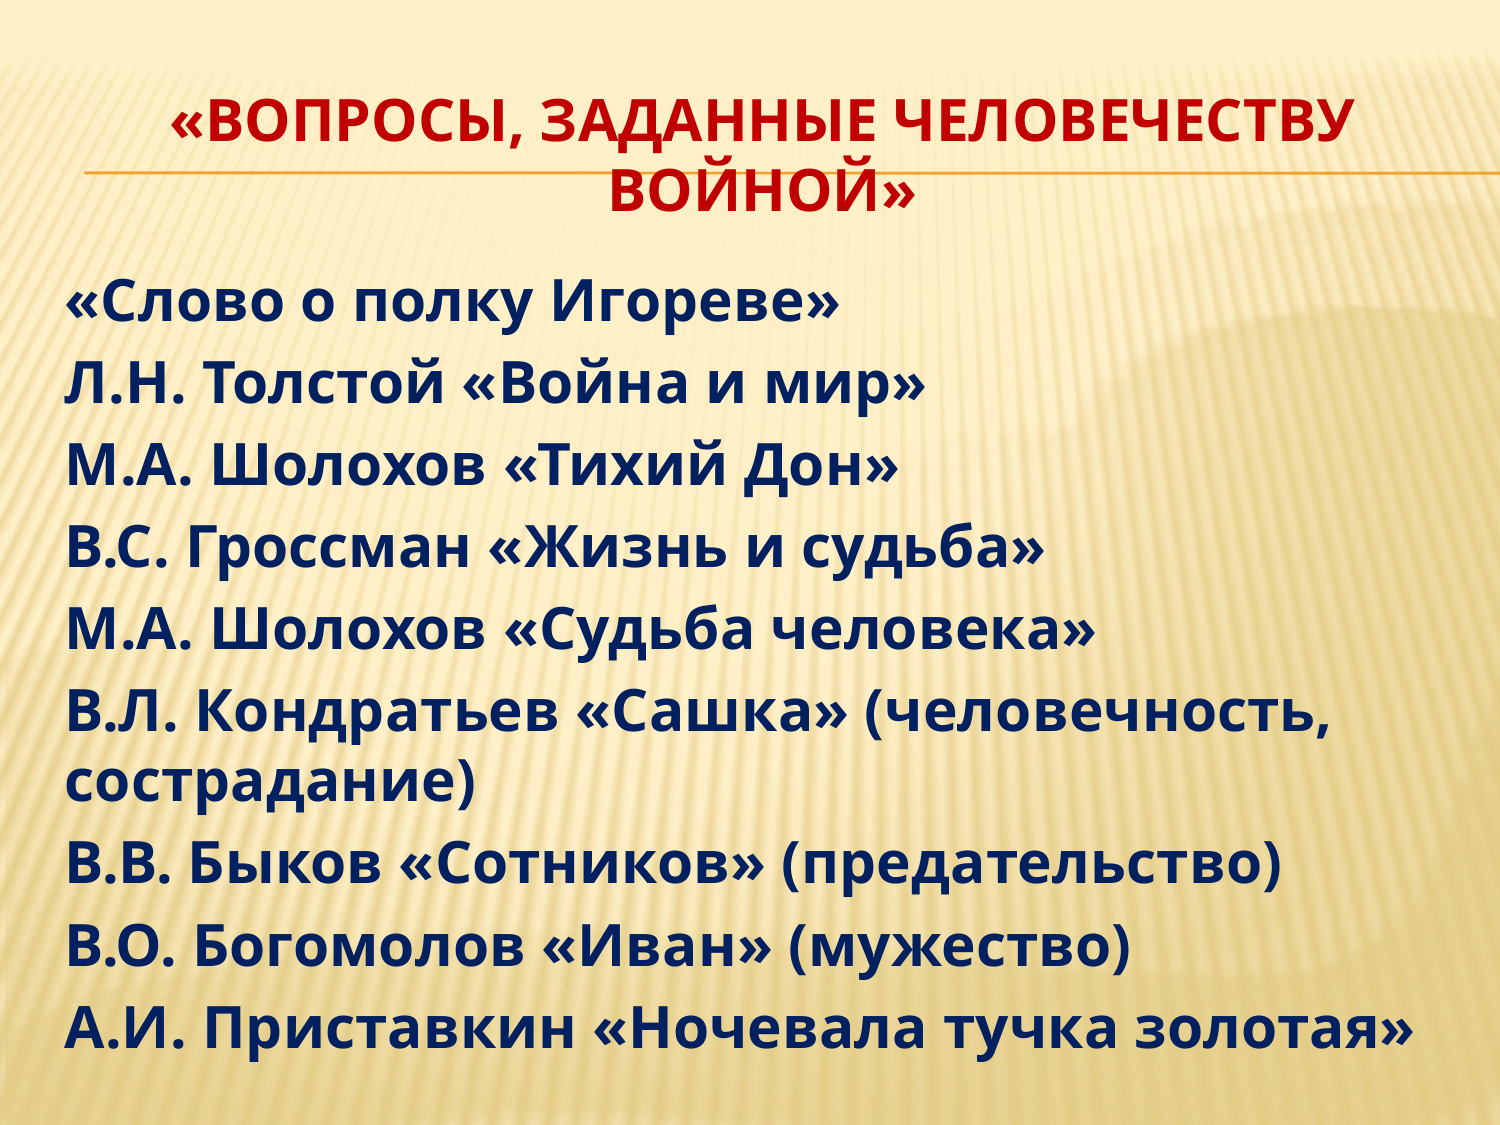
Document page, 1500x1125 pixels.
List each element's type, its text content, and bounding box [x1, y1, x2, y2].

list «Слово о полку Игореве» Л.Н. Толстой «Война и мир» М.А. Шолохов «Тихий Дон» В.С. Гроссман «Жизнь и судьба» М.А. Шолохов «Судьба человека» В.Л. Кондратьев «Сашка» (человечность, сострадание) В.В. Быков «Сотников» (предательство) В.О. Богомолов «Иван» (мужество) А.И. Приставкин «Ночевала тучка золотая» [50, 254, 1475, 1071]
title «Вопросы, заданные человечеству войной» [50, 75, 1475, 232]
